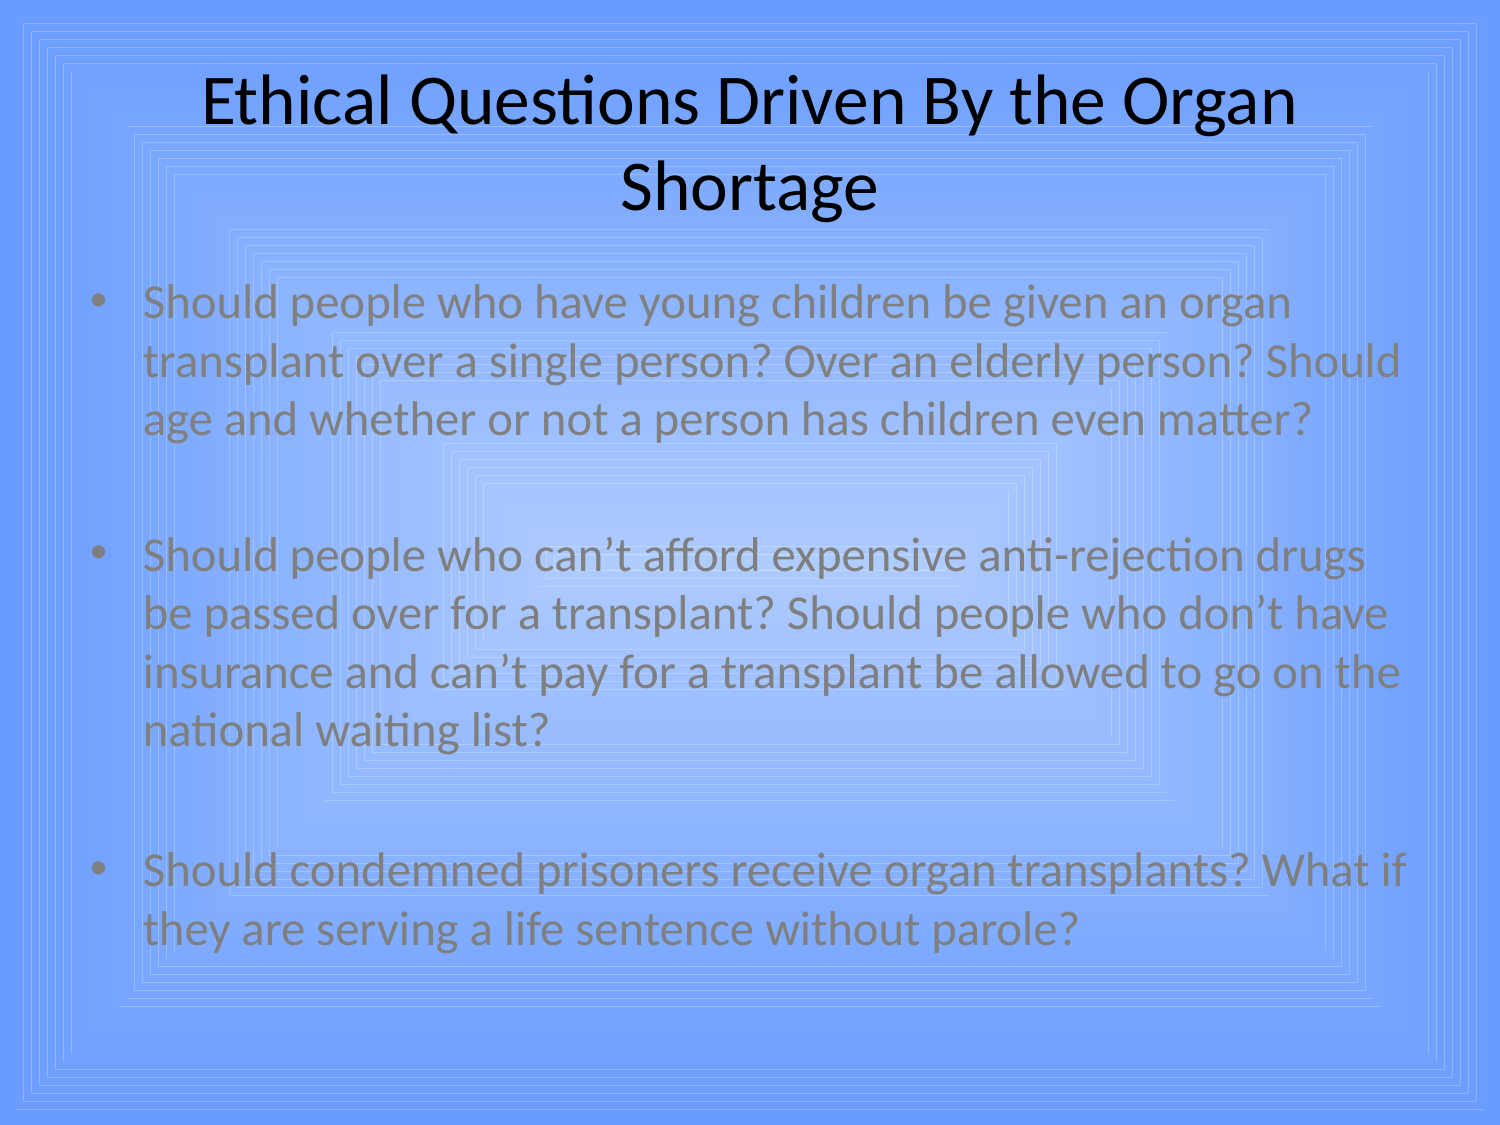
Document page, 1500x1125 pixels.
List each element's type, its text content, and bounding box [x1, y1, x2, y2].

title Ethical Questions Driven By the Organ Shortage [75, 45, 1425, 233]
list Should people who have young children be given an organ transplant over a single person? Over an elderly person? Should age and whether or not a person has children even matter? Should people who can’t afford expensive anti-rejection drugs be passed over for a transplant? Should people who don’t have insurance and can’t pay for a transplant be allowed to go on the national waiting list? Should condemned prisoners receive organ transplants? What if they are serving a life sentence without parole? [75, 262, 1425, 1005]
